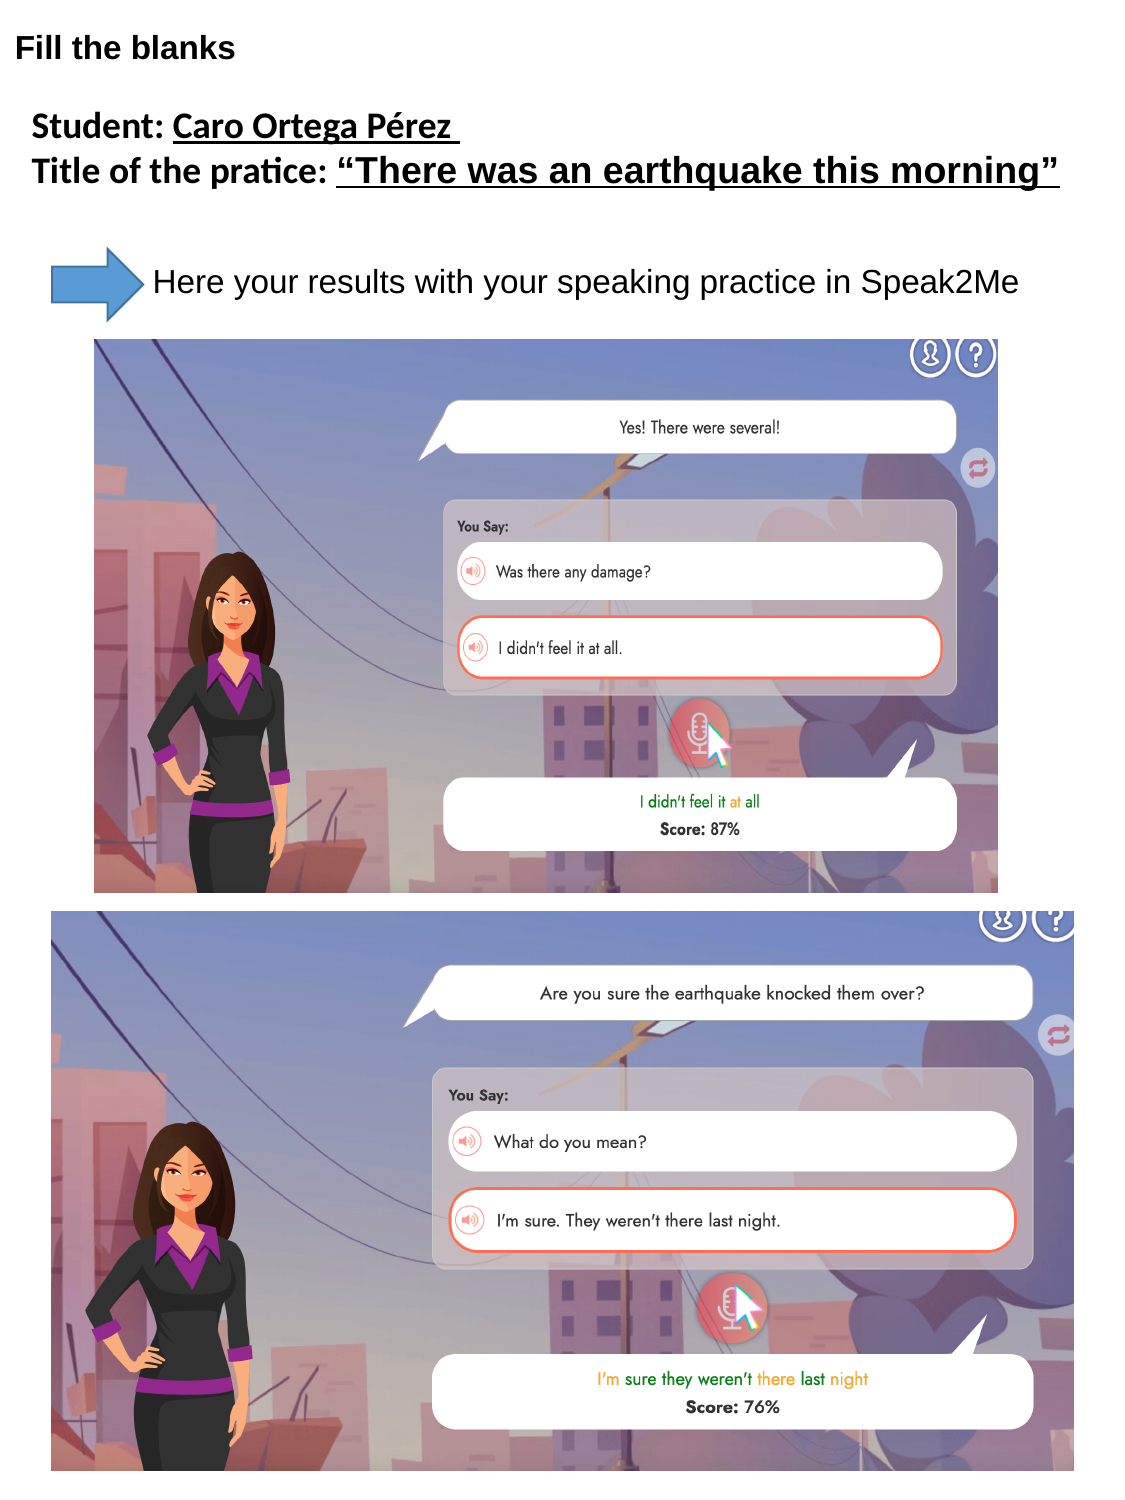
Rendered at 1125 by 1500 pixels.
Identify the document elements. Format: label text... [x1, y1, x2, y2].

text_box Fill the blanks [0, 18, 903, 74]
picture [94, 339, 998, 893]
text_box [51, 246, 138, 323]
text_box Student: Caro Ortega Pérez Title of the pratice: “There was an earthquake this morning” [16, 93, 1075, 199]
picture [51, 911, 1074, 1471]
text_box Here your results with your speaking practice in Speak2Me [138, 253, 1041, 308]
